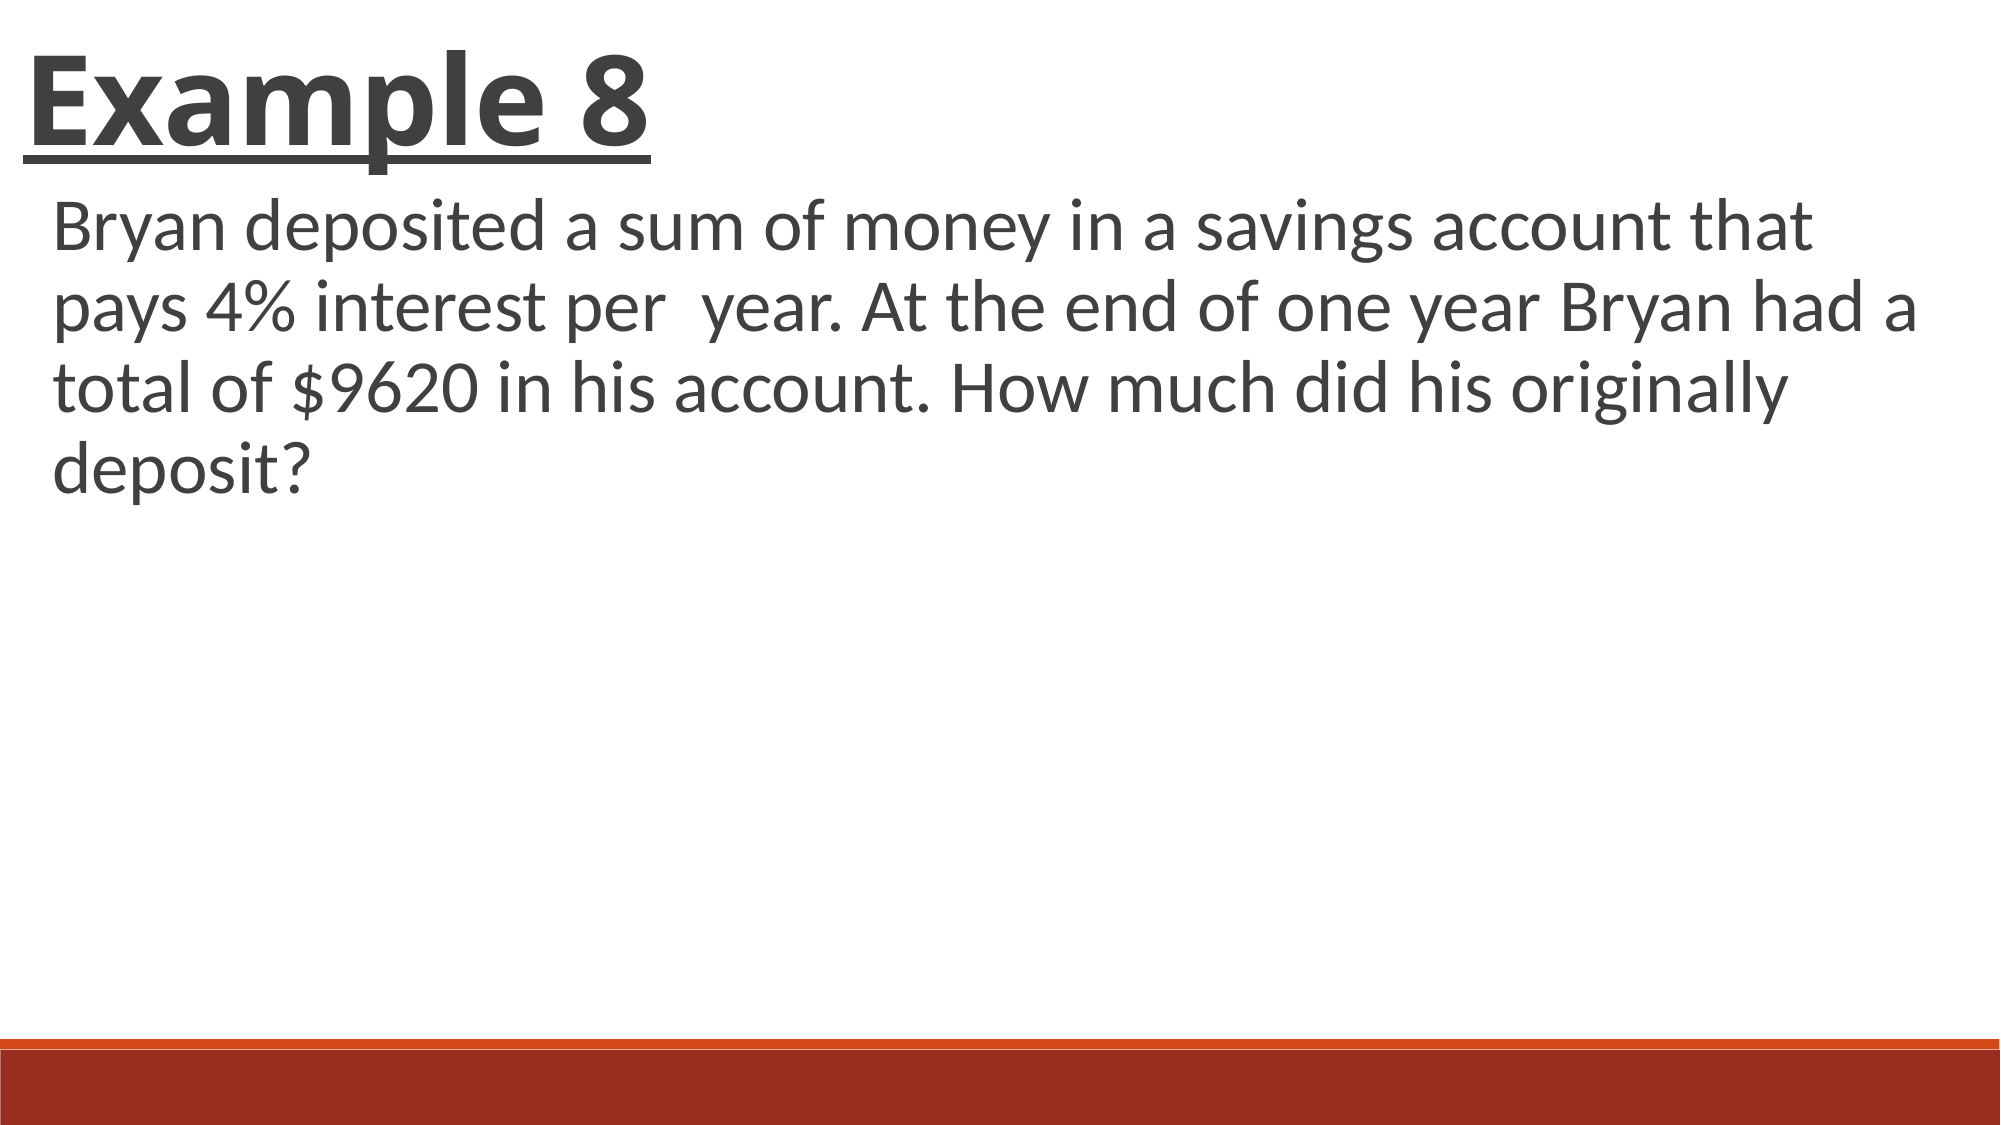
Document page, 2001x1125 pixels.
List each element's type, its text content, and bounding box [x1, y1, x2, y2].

list Bryan deposited a sum of money in a savings account that pays 4% interest per year. At the end of one year Bryan had a total of $9620 in his account. How much did his originally deposit? [52, 178, 1948, 769]
title Example 8 [8, 14, 1659, 179]
